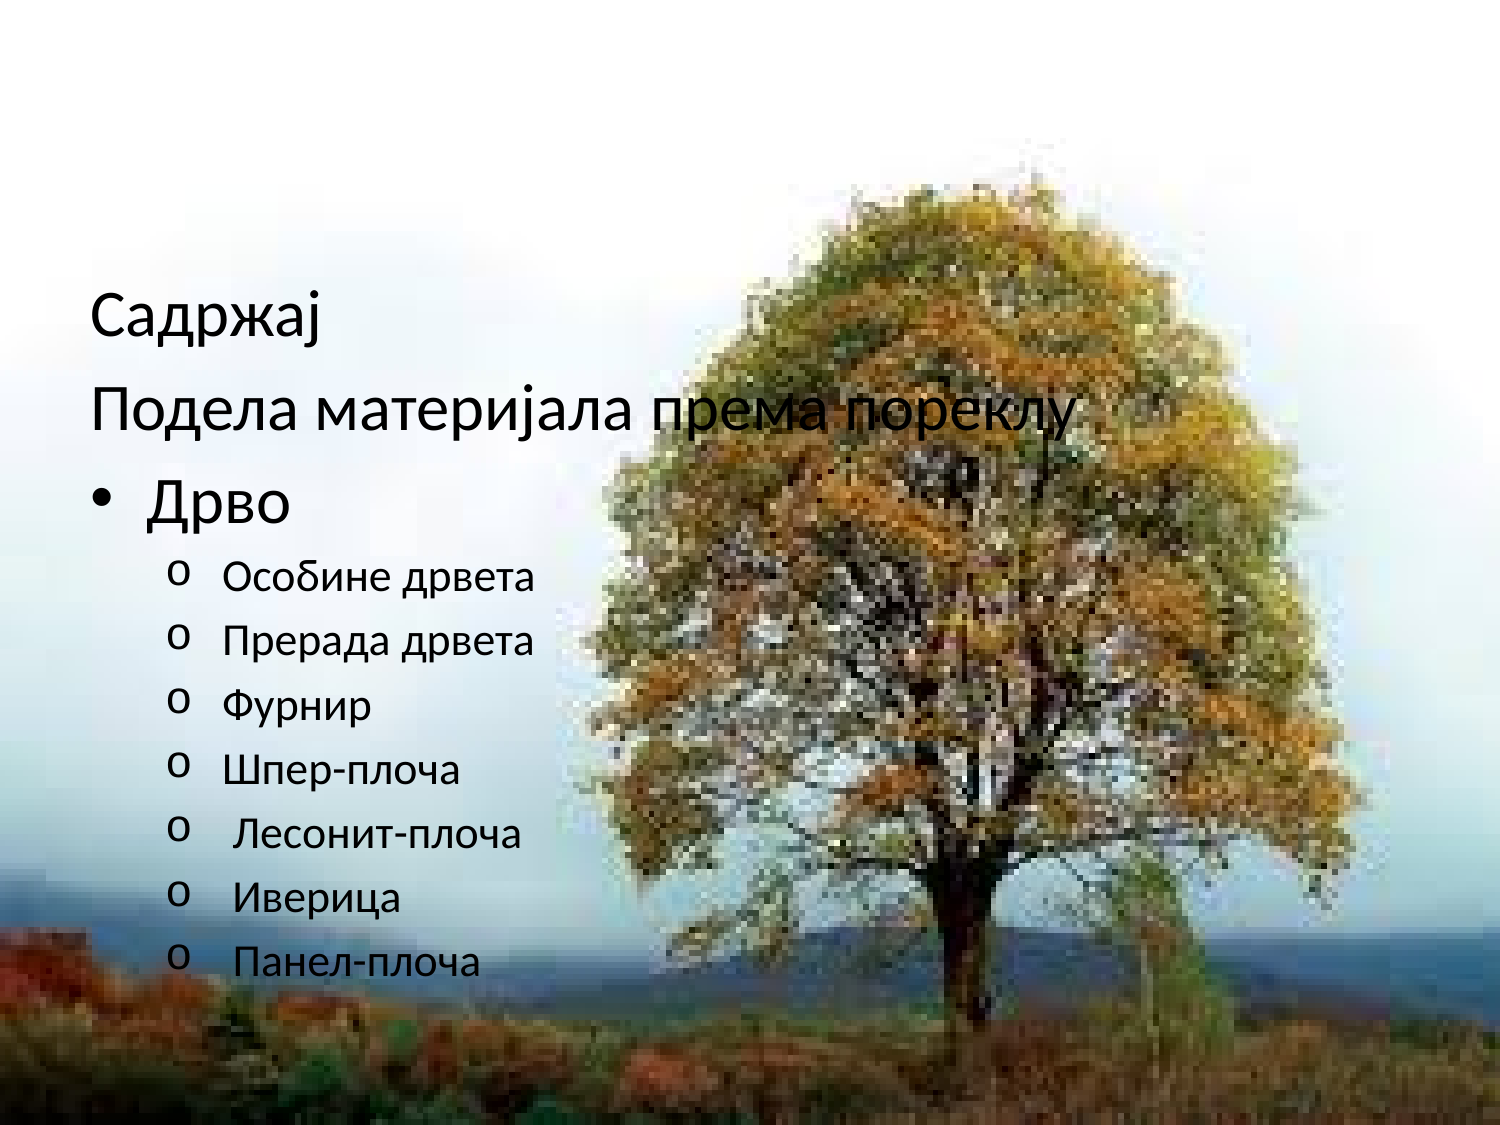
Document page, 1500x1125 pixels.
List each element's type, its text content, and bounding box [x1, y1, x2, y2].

list Садржај Подела материјала према пореклу Дрво Особине дрвета Прерада дрвета Фурнир Шпер-плоча Лесонит-плоча Иверица Панел-плоча [75, 262, 1425, 1005]
picture [0, 0, 1500, 1125]
